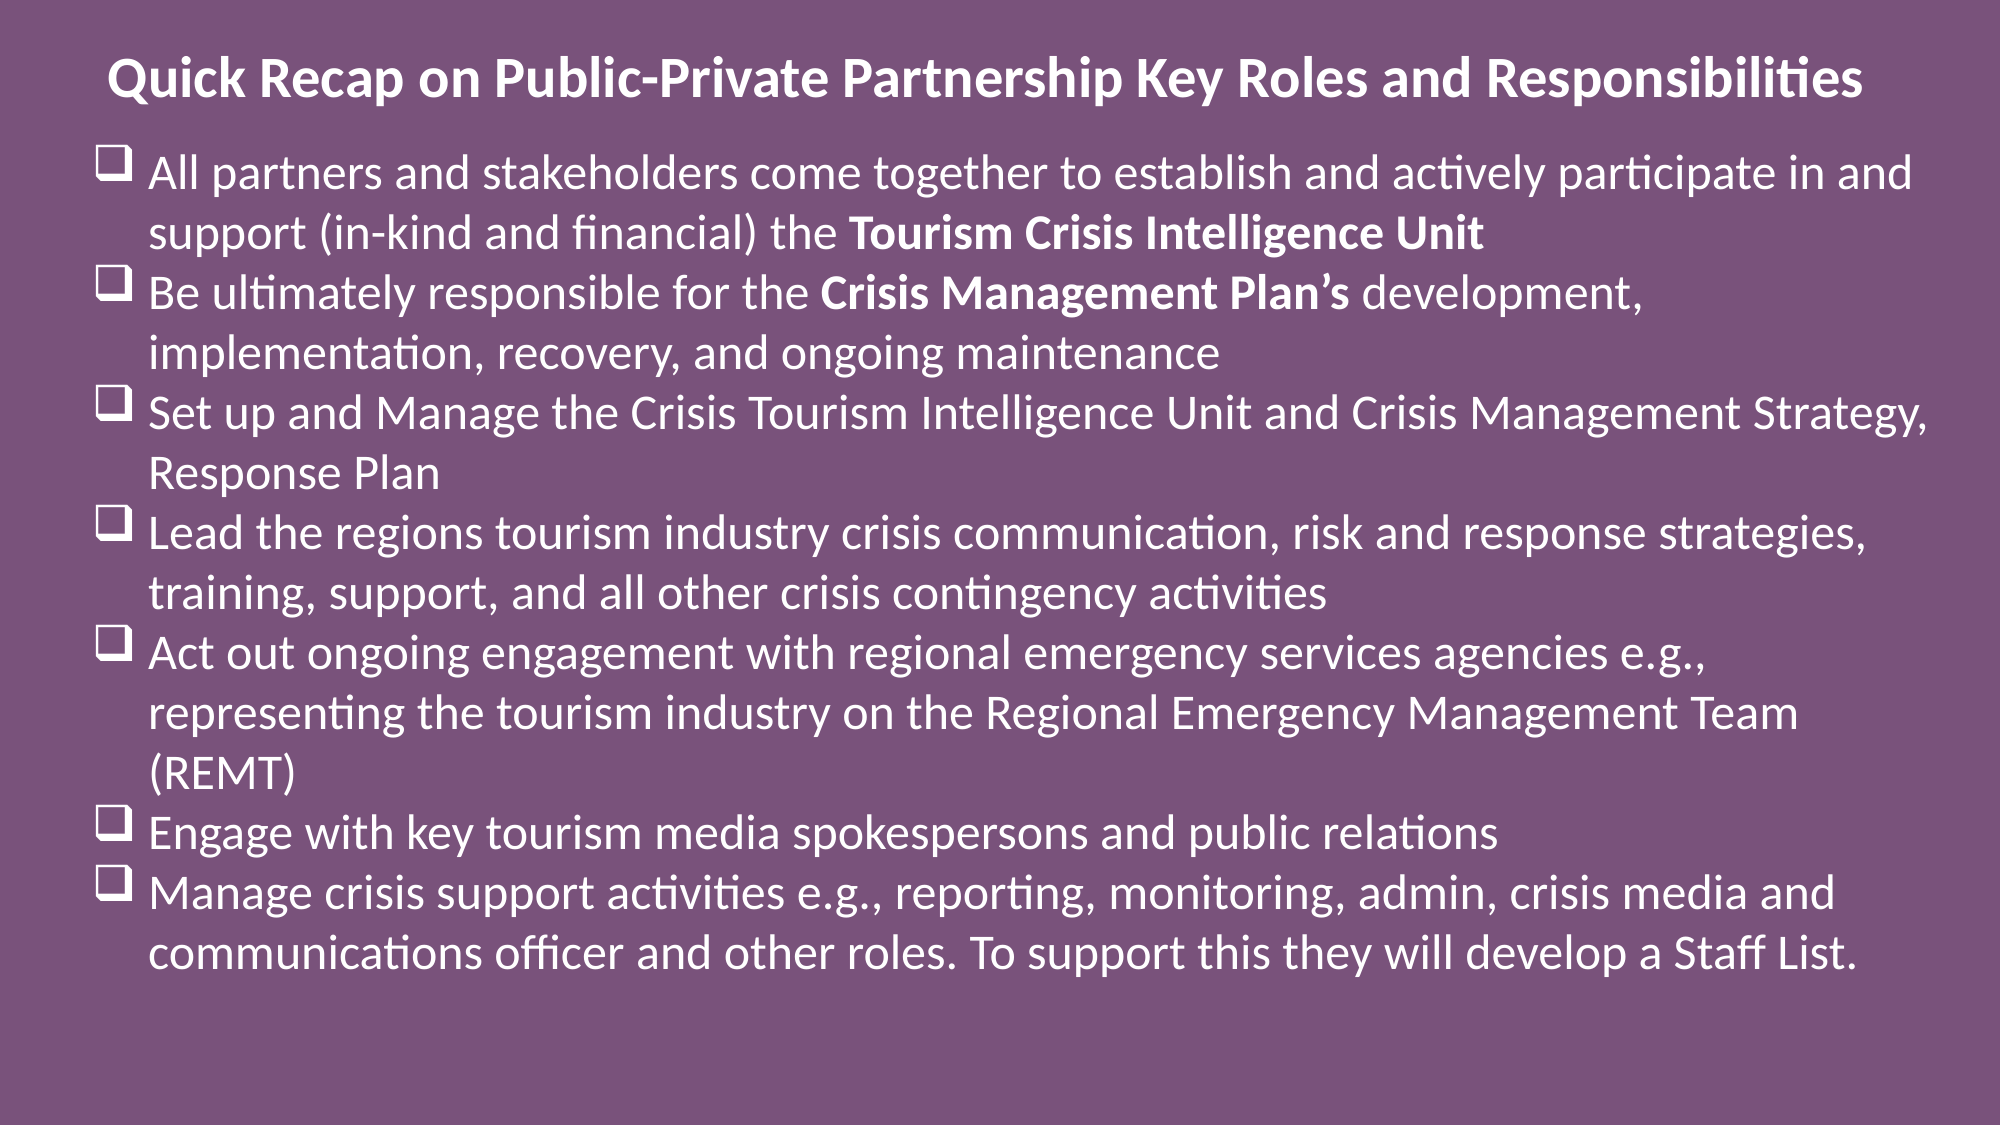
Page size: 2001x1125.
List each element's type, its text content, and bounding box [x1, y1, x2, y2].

list All partners and stakeholders come together to establish and actively participate in and support (in-kind and financial) the Tourism Crisis Intelligence Unit Be ultimately responsible for the Crisis Management Plan’s development, implementation, recovery, and ongoing maintenance Set up and Manage the Crisis Tourism Intelligence Unit and Crisis Management Strategy, Response Plan Lead the regions tourism industry crisis communication, risk and response strategies, training, support, and all other crisis contingency activities Act out ongoing engagement with regional emergency services agencies e.g., representing the tourism industry on the Regional Emergency Management Team (REMT) Engage with key tourism media spokespersons and public relations Manage crisis support activities e.g., reporting, monitoring, admin, crisis media and communications officer and other roles. To support this they will develop a Staff List. [76, 132, 1961, 1057]
list Quick Recap on Public-Private Partnership Key Roles and Responsibilities [76, 39, 1899, 156]
